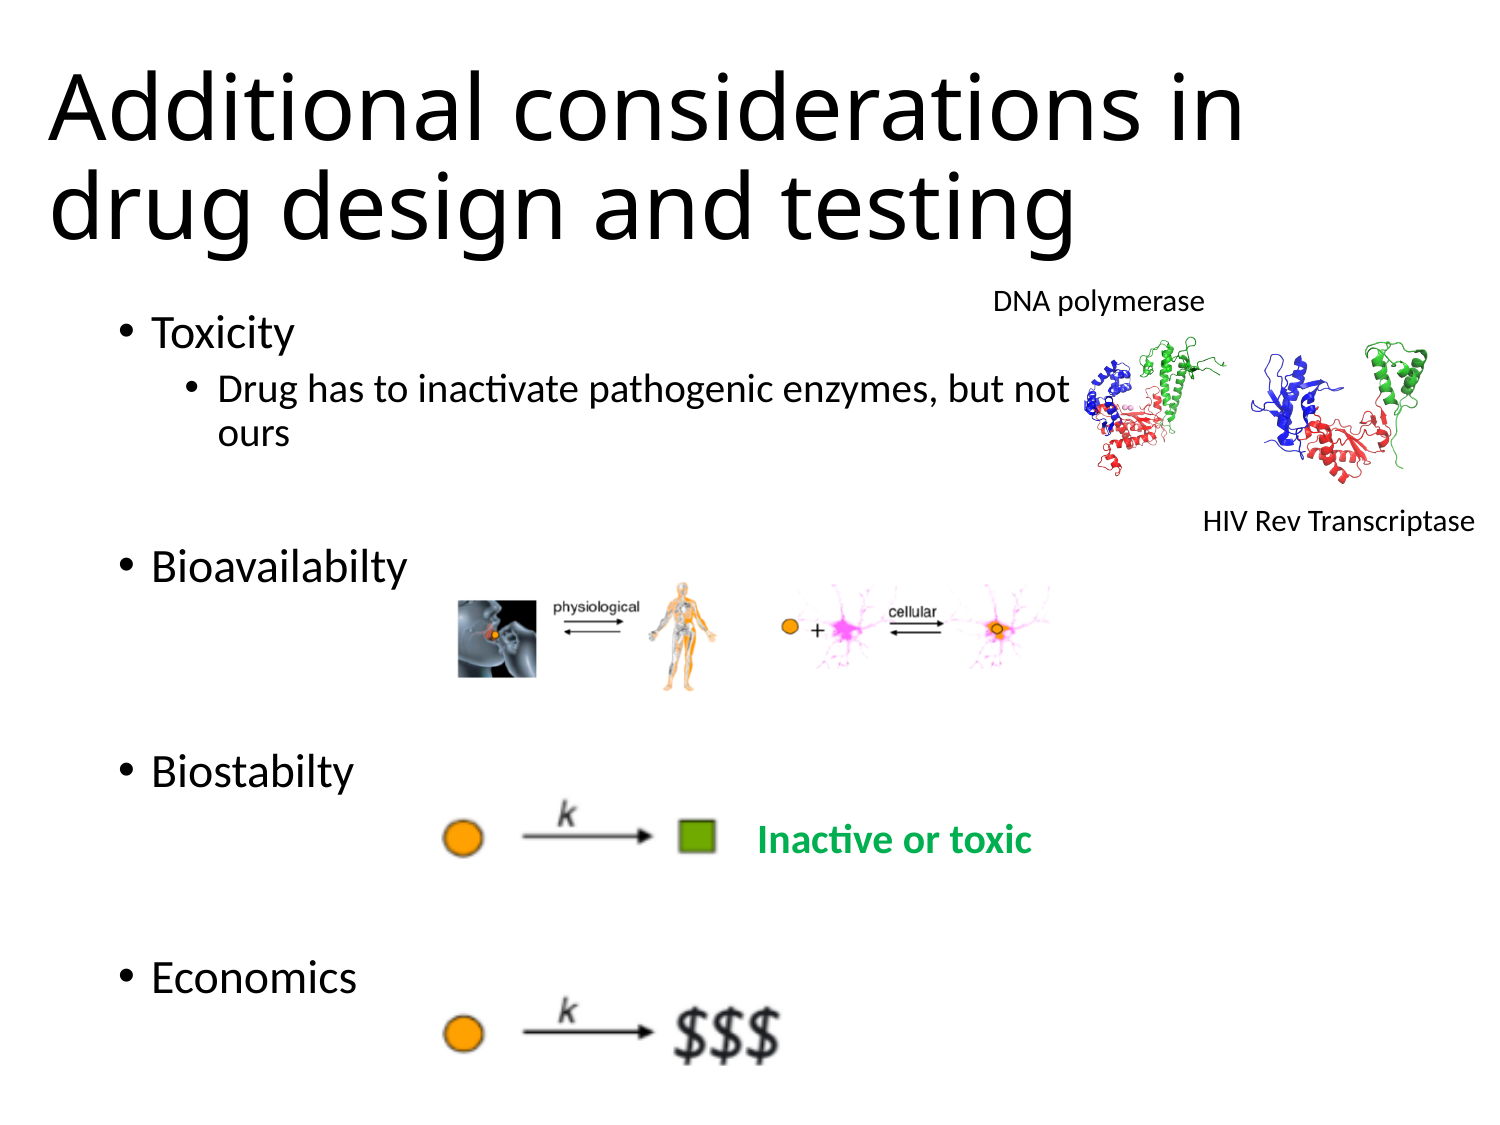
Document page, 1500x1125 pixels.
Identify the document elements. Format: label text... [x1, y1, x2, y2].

text_box Inactive or toxic [742, 804, 1048, 870]
picture [429, 967, 1008, 1066]
text_box HIV Rev Transcriptase [1188, 493, 1491, 546]
list Toxicity Drug has to inactivate pathogenic enzymes, but not ours Bioavailabilty Biostabilty Economics [103, 299, 1100, 1014]
picture [1084, 336, 1228, 477]
title Additional considerations in drug design and testing [33, 51, 1404, 270]
picture [429, 562, 1062, 703]
picture [1249, 337, 1429, 486]
picture [429, 767, 723, 866]
text_box DNA polymerase [978, 272, 1221, 326]
